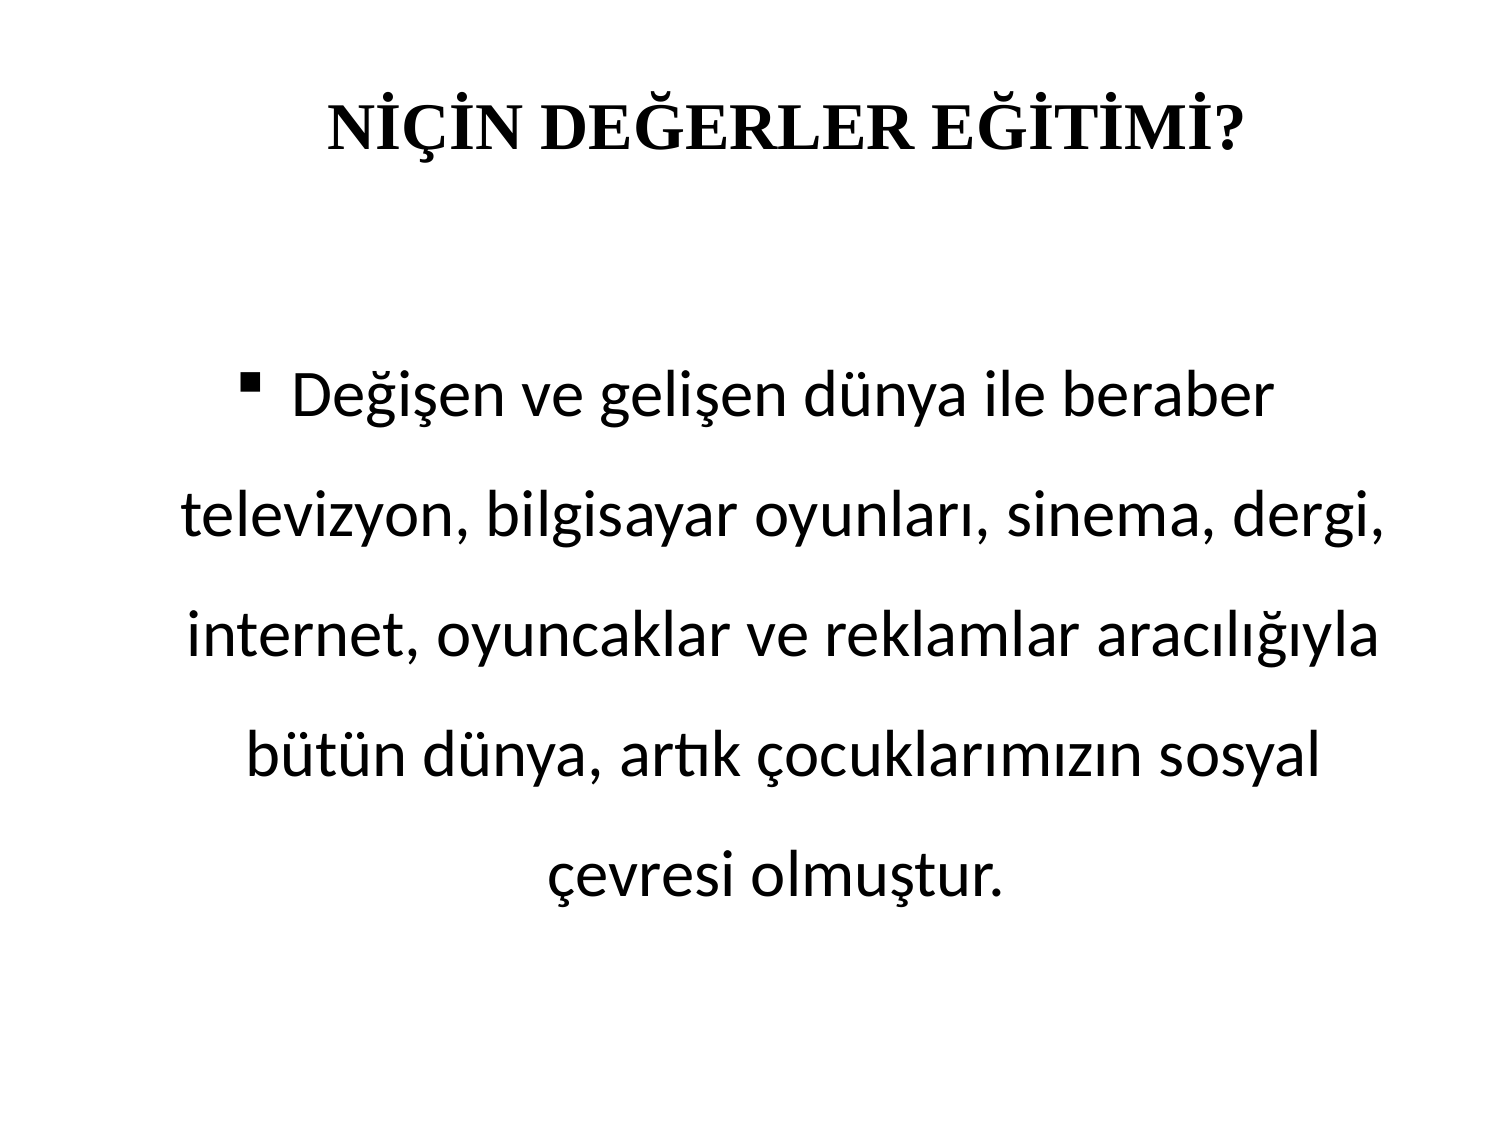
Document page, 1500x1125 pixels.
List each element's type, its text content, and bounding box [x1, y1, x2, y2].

title NİÇİN DEĞERLER EĞİTİMİ? [75, 54, 1500, 192]
list Değişen ve gelişen dünya ile beraber televizyon, bilgisayar oyunları, sinema, dergi, internet, oyuncaklar ve reklamlar aracılığıyla bütün dünya, artık çocuklarımızın sosyal çevresi olmuştur. [76, 302, 1436, 1000]
